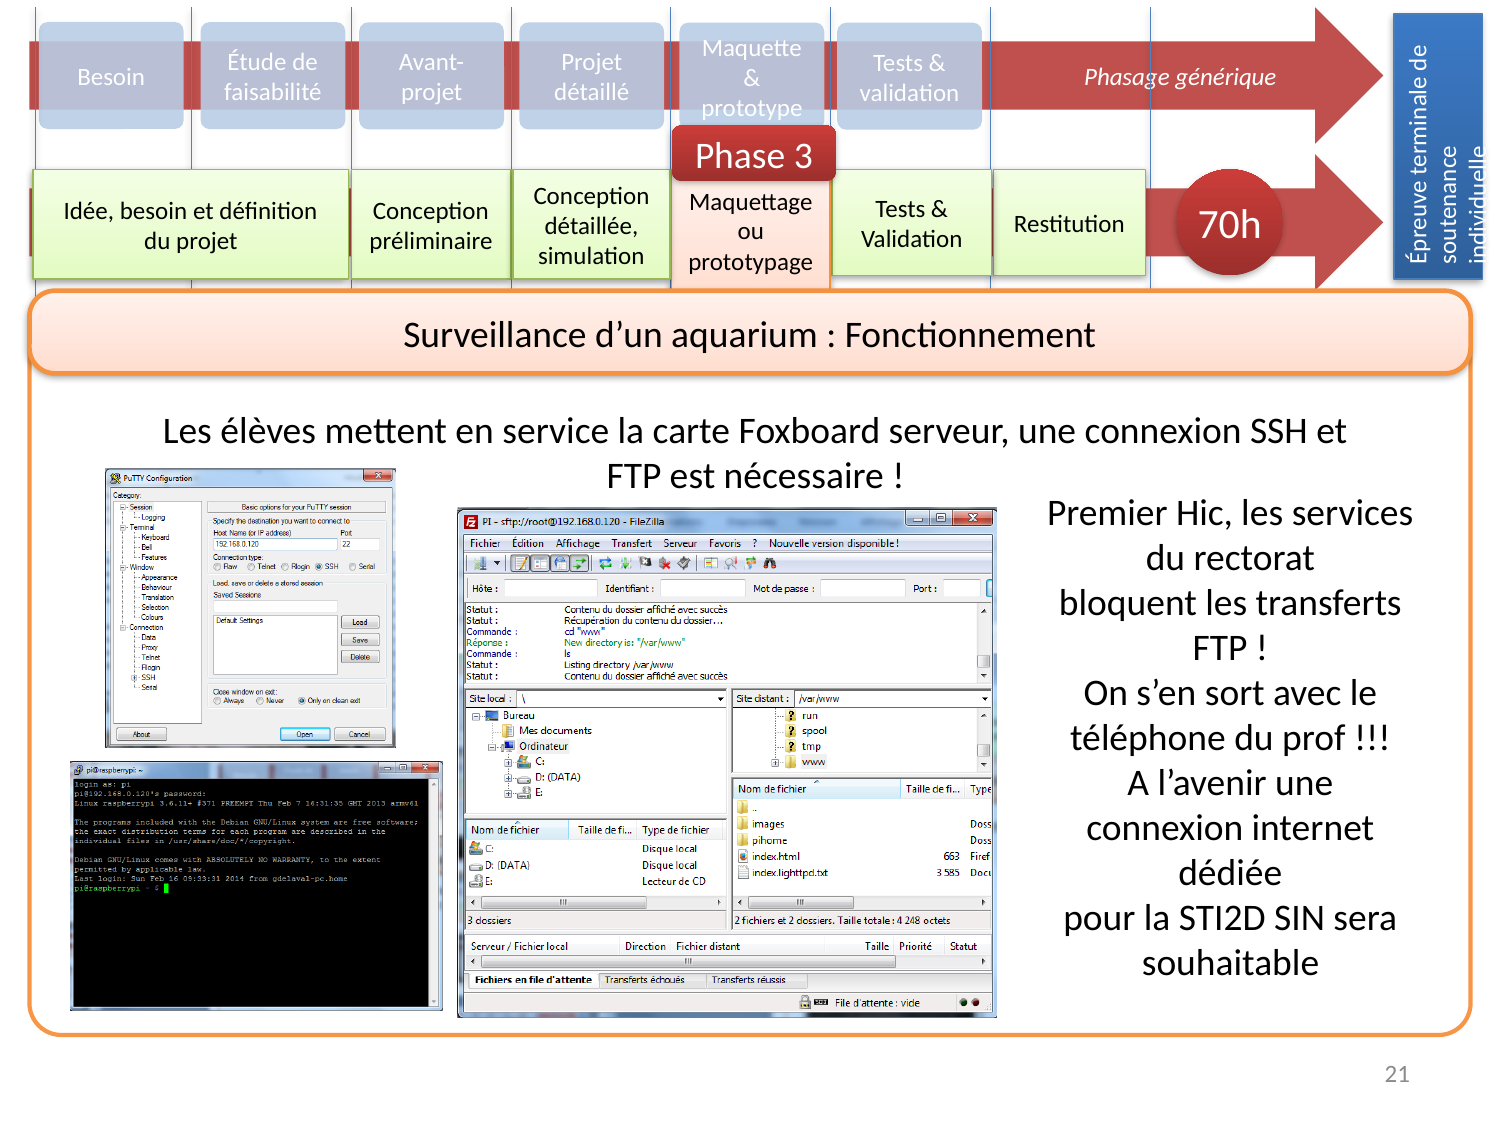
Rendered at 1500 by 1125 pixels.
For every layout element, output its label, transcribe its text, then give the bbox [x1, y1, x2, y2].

text_box Premier Hic, les services du rectorat bloquent les transferts FTP ! On s’en sort avec le téléphone du prof !!! A l’avenir une connexion internet dédiée pour la STI2D SIN sera souhaitable [1031, 480, 1430, 991]
text_box Surveillance d’un aquarium : Fonctionnement [28, 289, 1472, 375]
text_box Les élèves mettent en service la carte Foxboard serveur, une connexion SSH et FTP est nécessaire ! [117, 398, 1395, 504]
text_box [27, 361, 1473, 1038]
picture [456, 506, 997, 1018]
text_box [1156, 186, 1187, 259]
text_box Épreuve terminale de soutenance individuelle [1393, 13, 1483, 280]
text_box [35, 7, 1152, 327]
text_box [1273, 152, 1386, 288]
picture [105, 468, 396, 748]
text_box 70h [1176, 169, 1283, 276]
text_box Phasage générique [1157, 5, 1386, 146]
picture [70, 761, 443, 1012]
slide_number 21 [1074, 1042, 1425, 1103]
